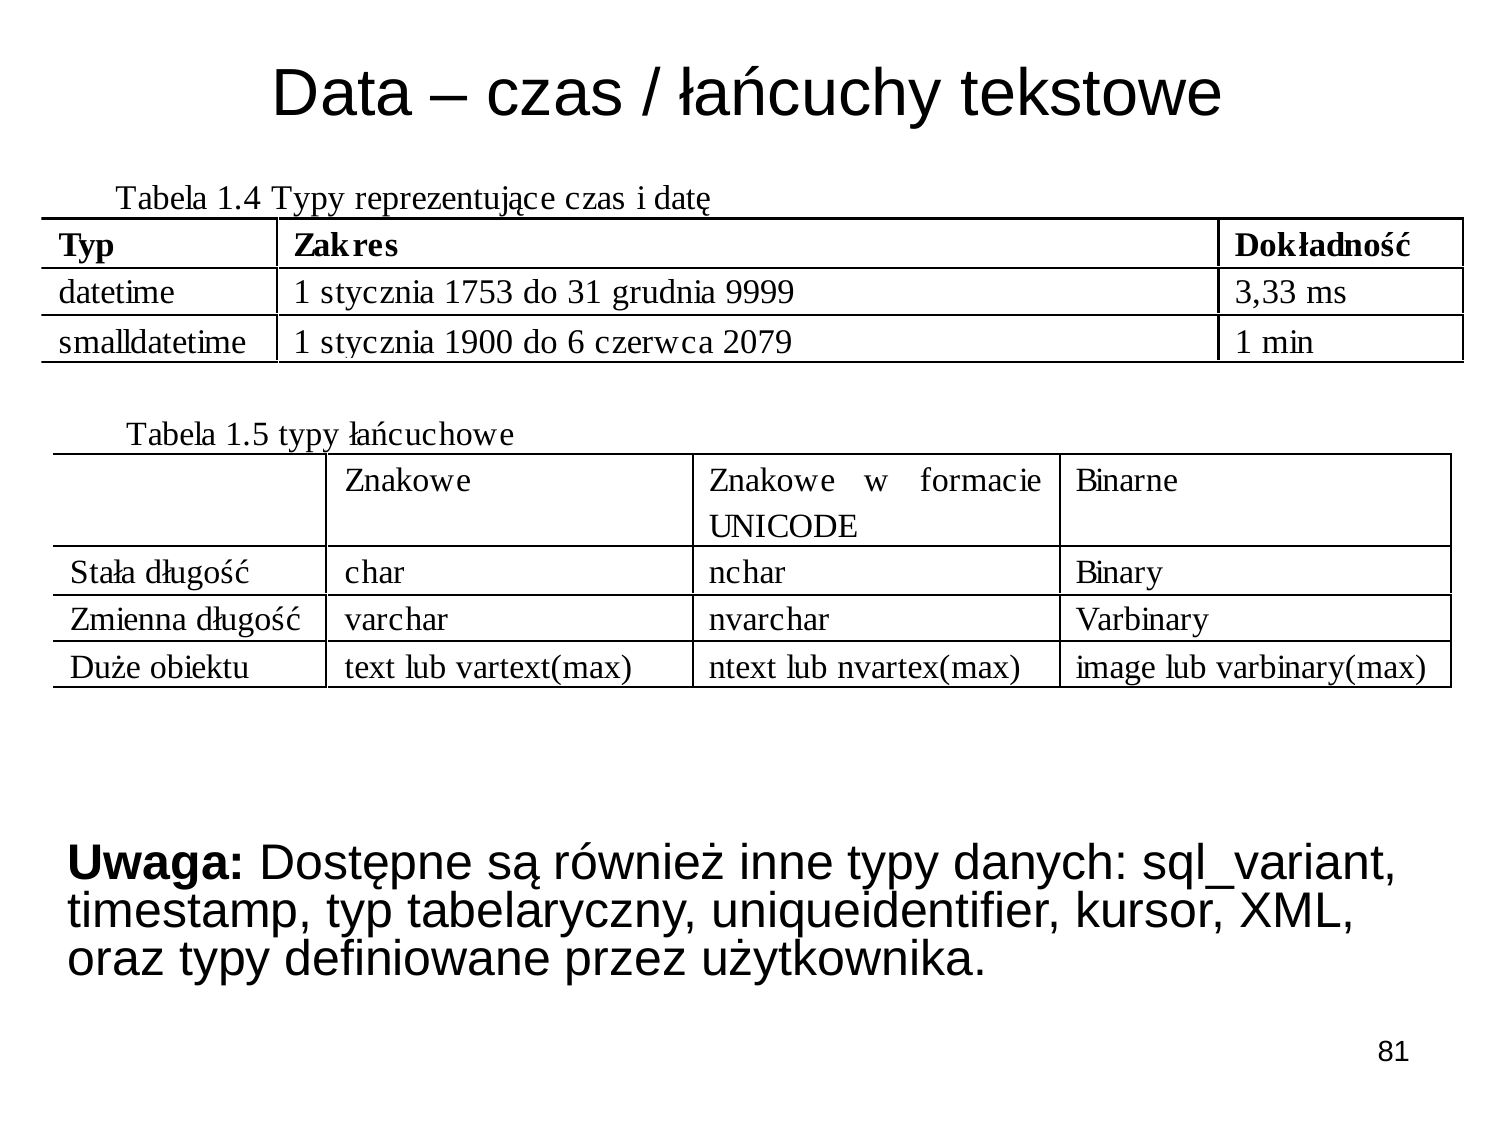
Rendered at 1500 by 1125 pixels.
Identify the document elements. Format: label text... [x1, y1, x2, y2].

title Data – czas / łańcuchy tekstowe [73, 42, 1424, 135]
text_box Uwaga: Dostępne są również inne typy danych: sql_variant, timestamp, typ tabelaryczny, uniqueidentifier, kursor, XML, oraz typy definiowane przez użytkownika. [53, 834, 1477, 993]
slide_number 81 [1074, 1024, 1425, 1103]
picture [41, 172, 1477, 736]
